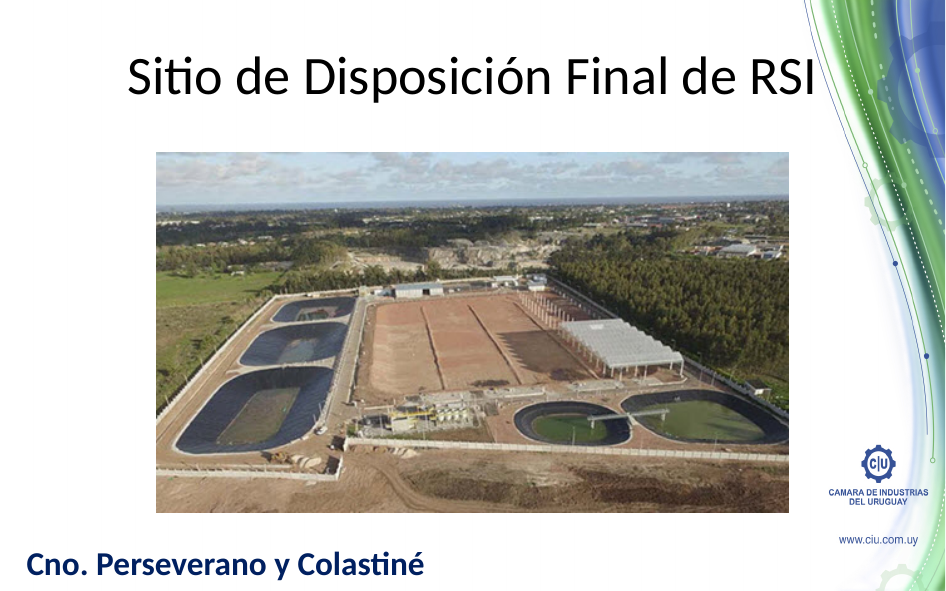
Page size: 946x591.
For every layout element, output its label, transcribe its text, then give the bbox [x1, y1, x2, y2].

text_box Cno. Perseverano y Colastiné [11, 534, 567, 589]
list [156, 152, 789, 513]
title Sitio de Disposición Final de RSI [47, 23, 898, 123]
picture [0, 0, 946, 591]
